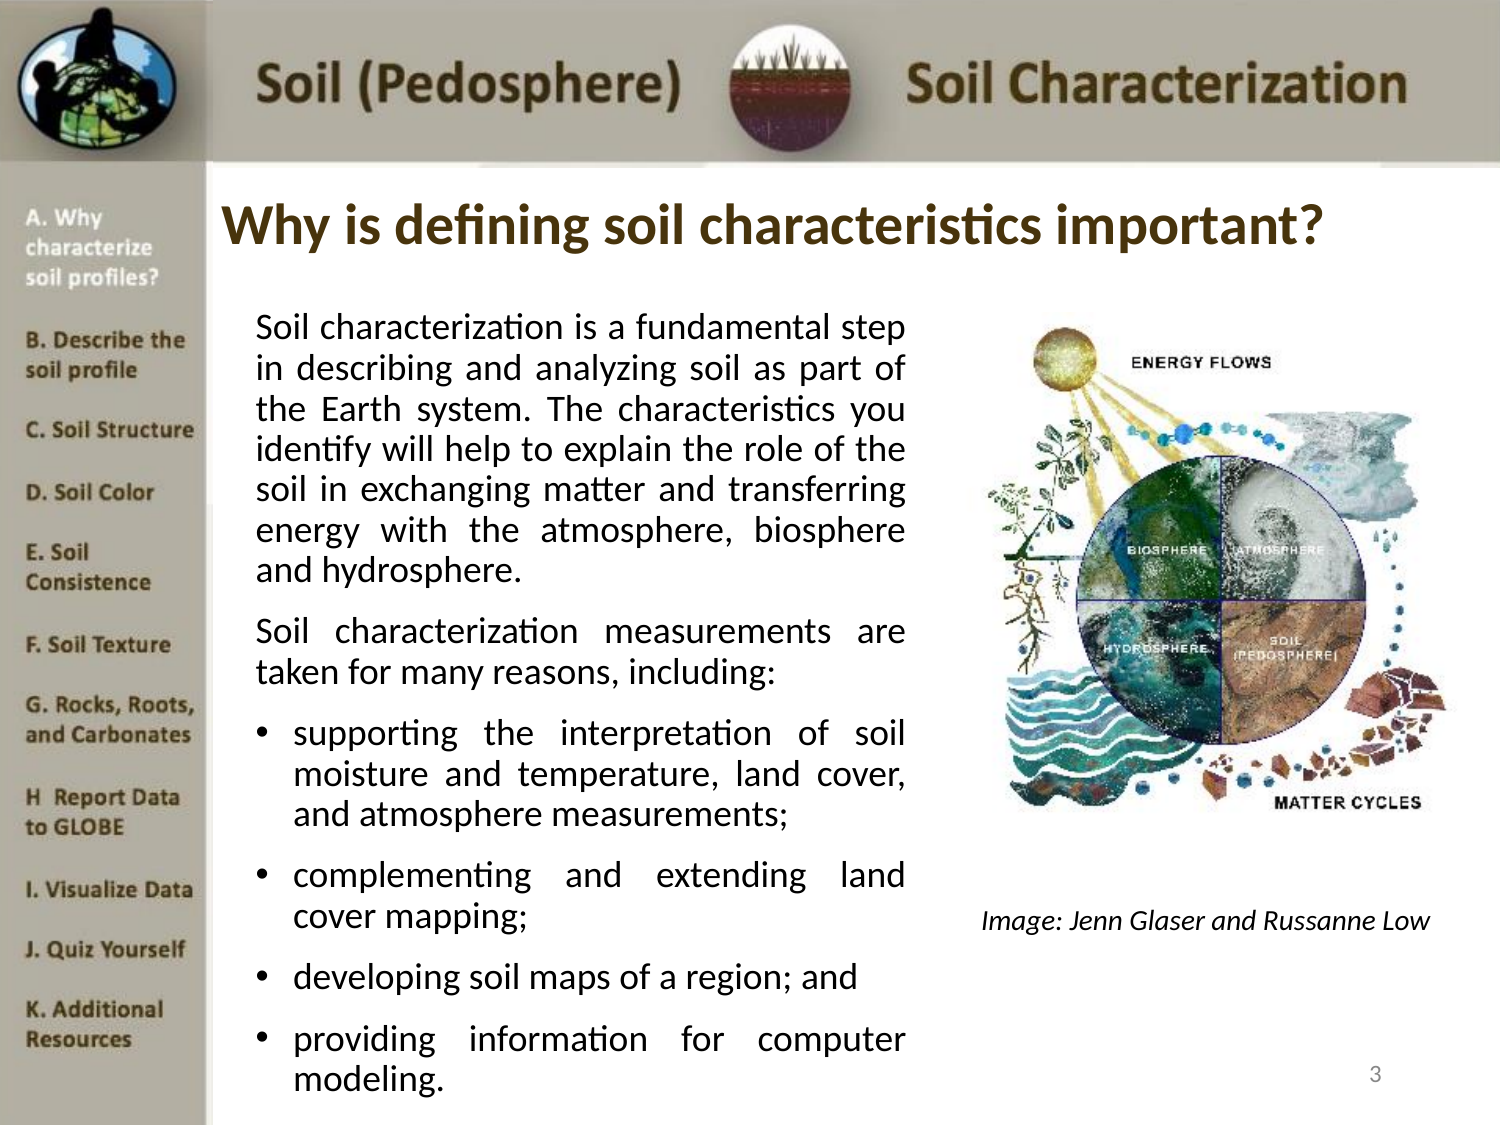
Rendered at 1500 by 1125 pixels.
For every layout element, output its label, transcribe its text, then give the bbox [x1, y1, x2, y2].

text_box Soil characterization is a fundamental step in describing and analyzing soil as part of the Earth system. The characteristics you identify will help to explain the role of the soil in exchanging matter and transferring energy with the atmosphere, biosphere and hydrosphere. Soil characterization measurements are taken for many reasons, including: supporting the interpretation of soil moisture and temperature, land cover, and atmosphere measurements; complementing and extending land cover mapping; developing soil maps of a region; and providing information for computer modeling. [240, 300, 922, 1014]
title Why is defining soil characteristics important? [217, 176, 1500, 288]
text_box Image: Jenn Glaser and Russanne Low [966, 893, 1451, 944]
picture [0, 0, 1500, 1125]
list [943, 311, 1476, 853]
slide_number 2 [1059, 1042, 1397, 1103]
